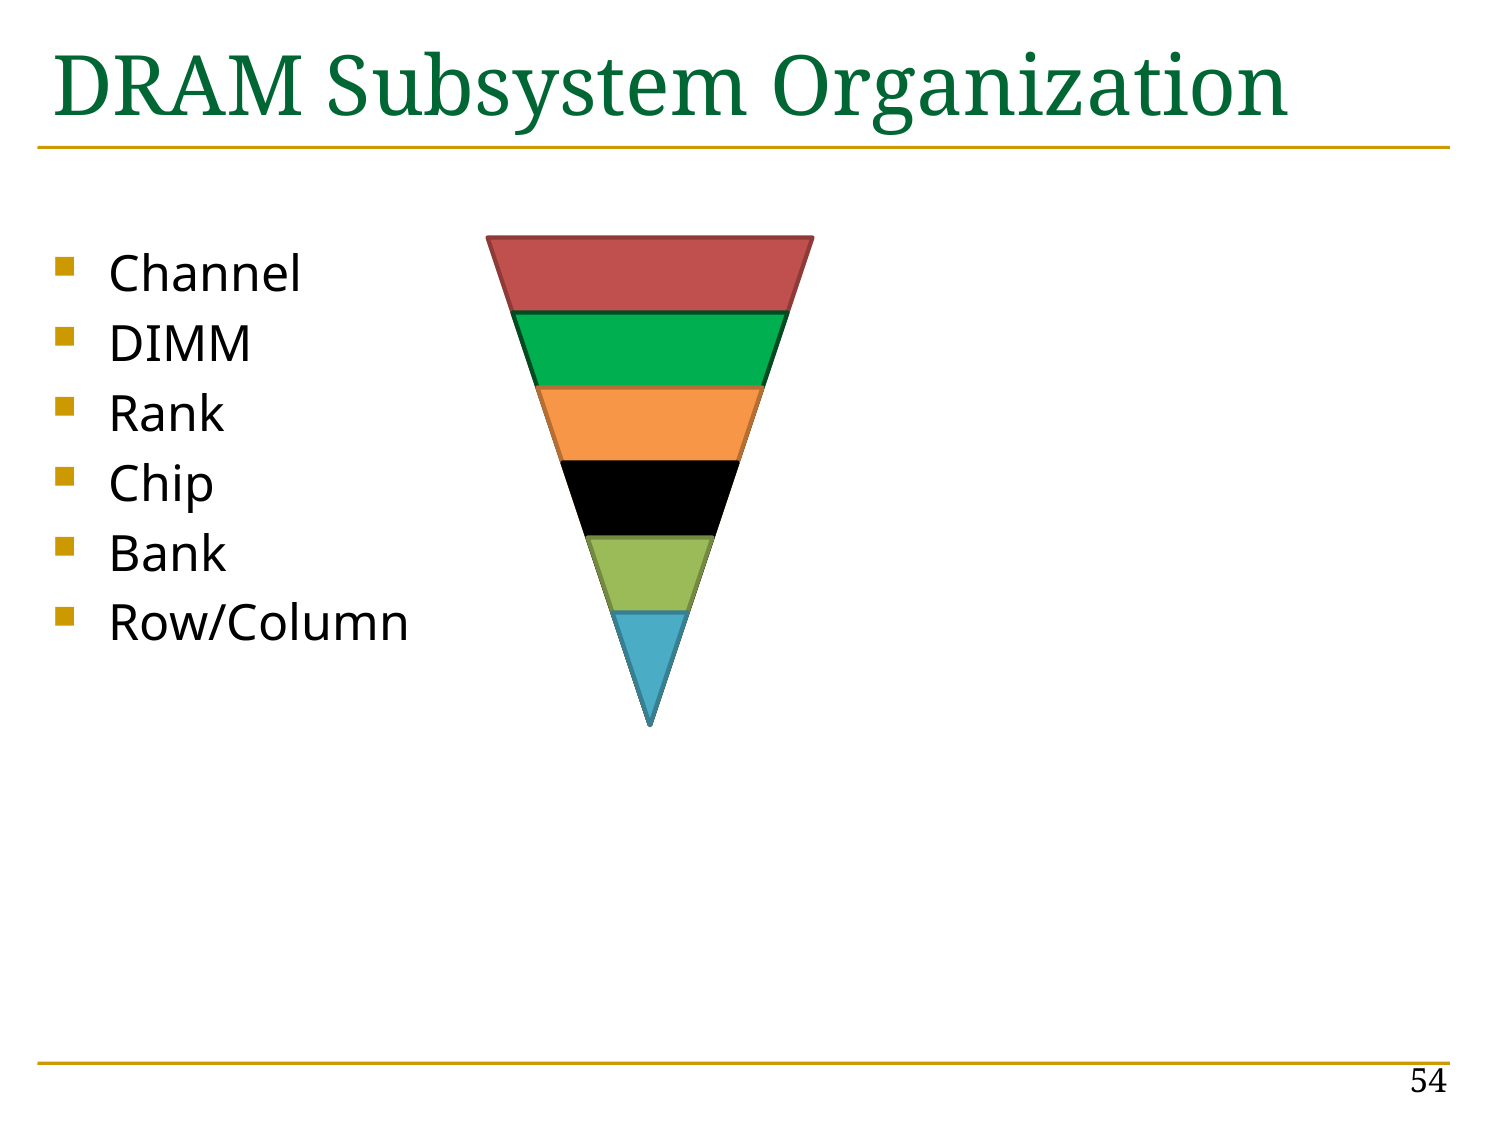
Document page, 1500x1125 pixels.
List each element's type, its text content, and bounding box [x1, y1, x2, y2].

slide_number 54 [1111, 1036, 1462, 1112]
text_box [612, 612, 688, 726]
list Channel DIMM Rank Chip Bank Row/Column [37, 163, 1450, 1016]
text_box [537, 387, 763, 462]
text_box [587, 537, 713, 612]
title DRAM Subsystem Organization [37, 24, 1450, 163]
text_box [562, 462, 738, 537]
text_box [512, 312, 788, 387]
text_box [487, 237, 813, 312]
